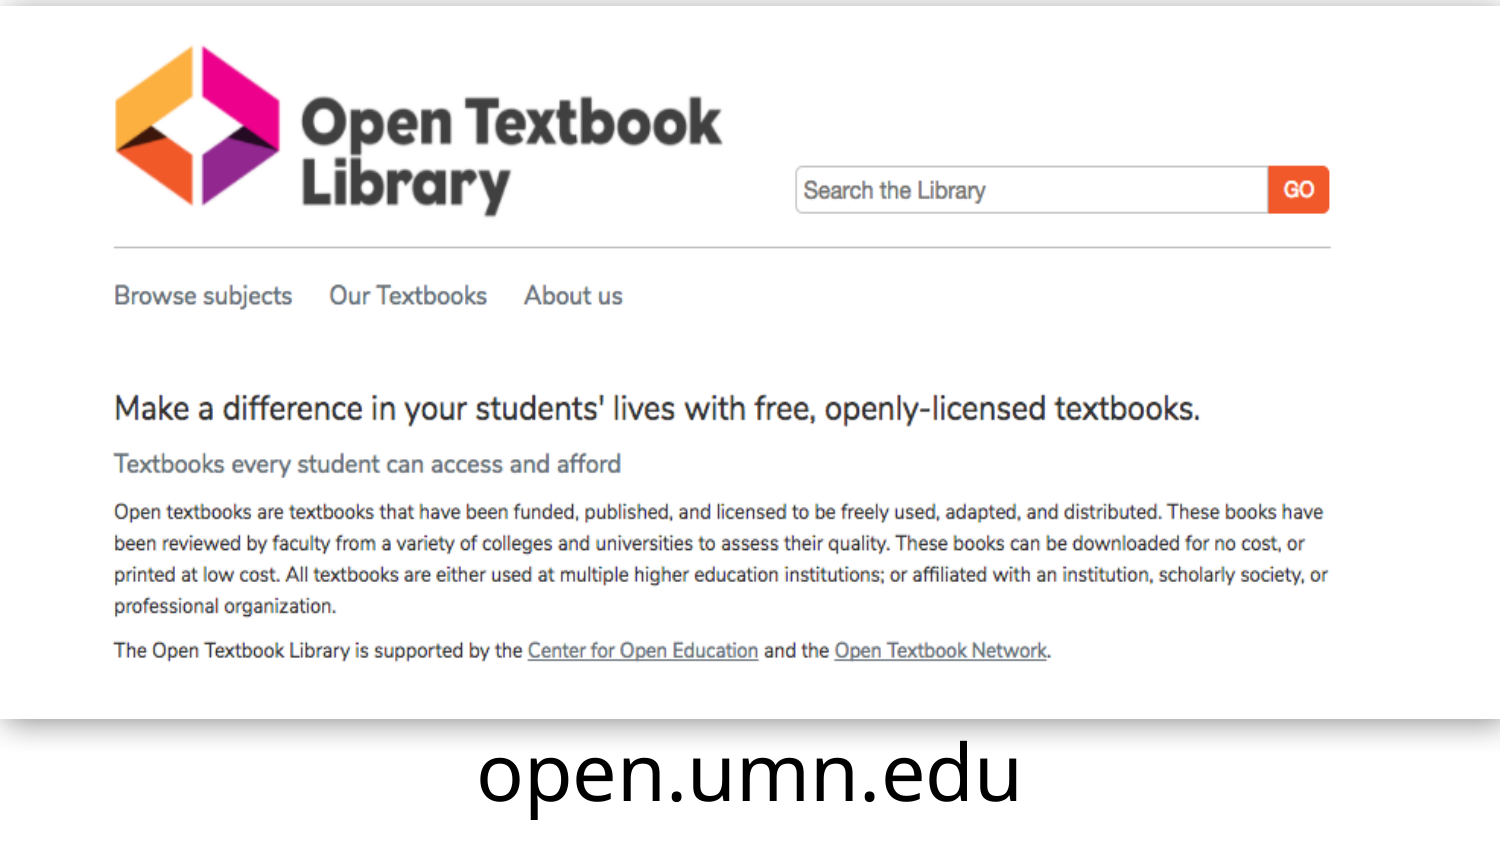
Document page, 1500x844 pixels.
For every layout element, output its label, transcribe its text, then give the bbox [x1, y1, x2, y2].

title open.umn.edu [125, 746, 1375, 829]
picture [0, 6, 1500, 719]
